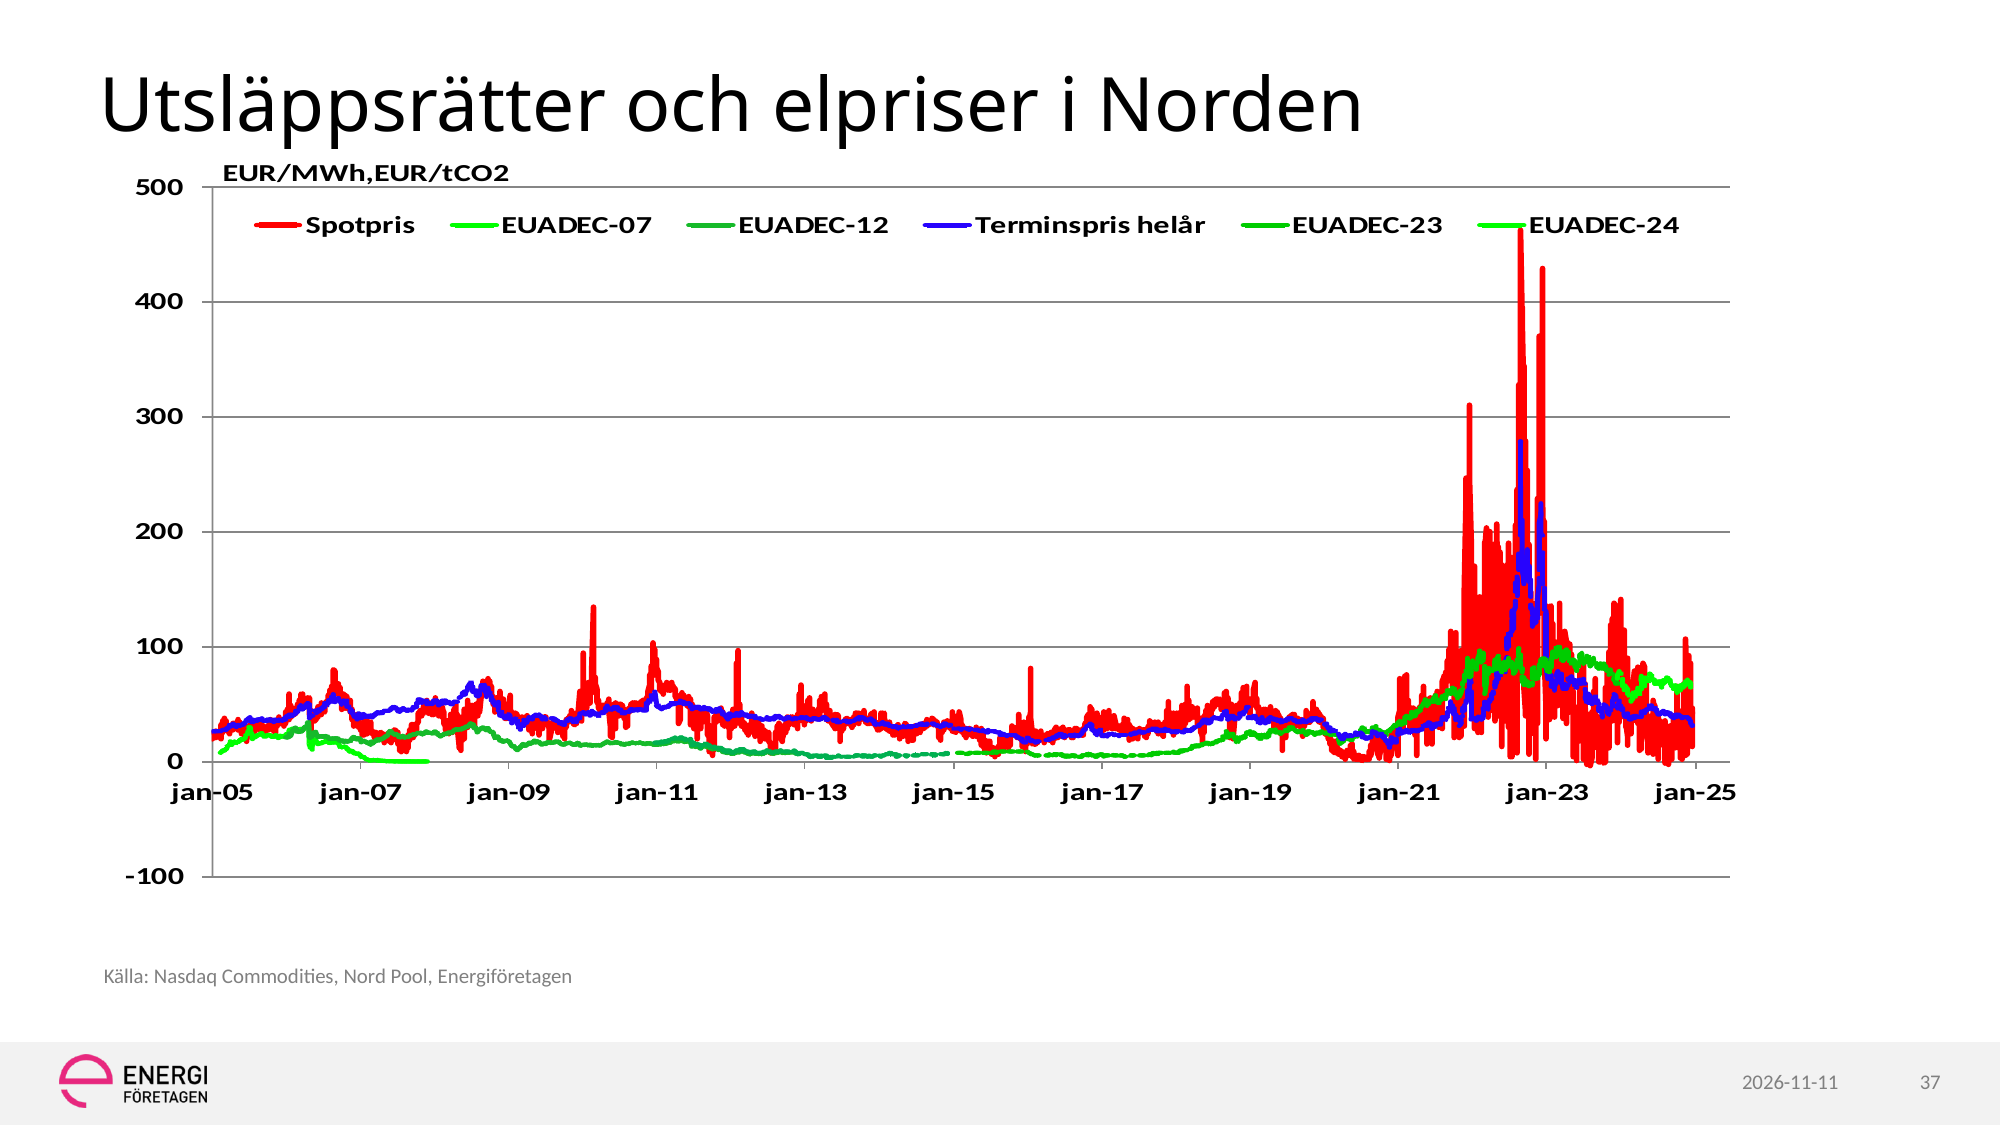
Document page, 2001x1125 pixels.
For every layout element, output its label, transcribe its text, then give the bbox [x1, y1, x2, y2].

picture [109, 139, 1789, 969]
title Utsläppsrätter och elpriser i Norden [99, 30, 1900, 147]
slide_number 37 [1882, 1068, 1941, 1099]
text_box Källa: Nasdaq Commodities, Nord Pool, Energiföretagen [103, 973, 1229, 993]
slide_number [1742, 1068, 1854, 1099]
picture [59, 1054, 207, 1108]
